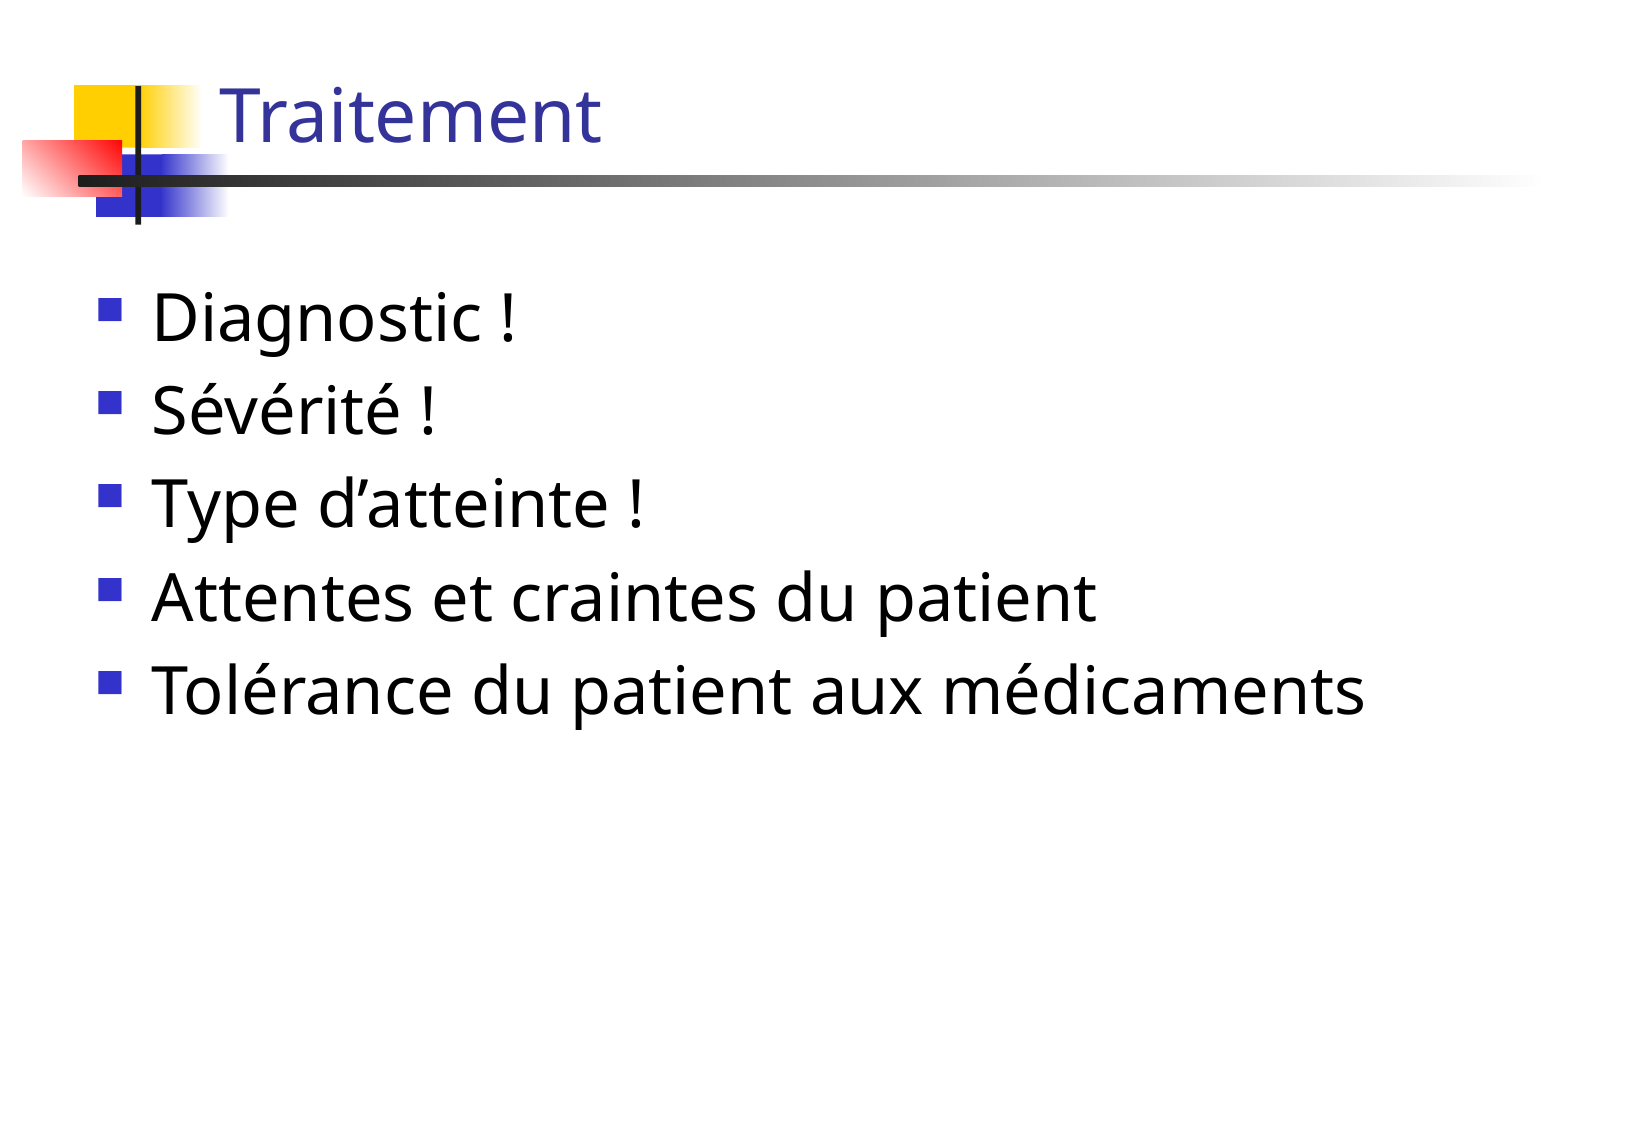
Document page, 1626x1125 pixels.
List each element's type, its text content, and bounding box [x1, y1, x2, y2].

list Diagnostic ! Sévérité ! Type d’atteinte ! Attentes et craintes du patient Tolérance du patient aux médicaments [79, 266, 1592, 1036]
title Traitement [204, 54, 1590, 165]
